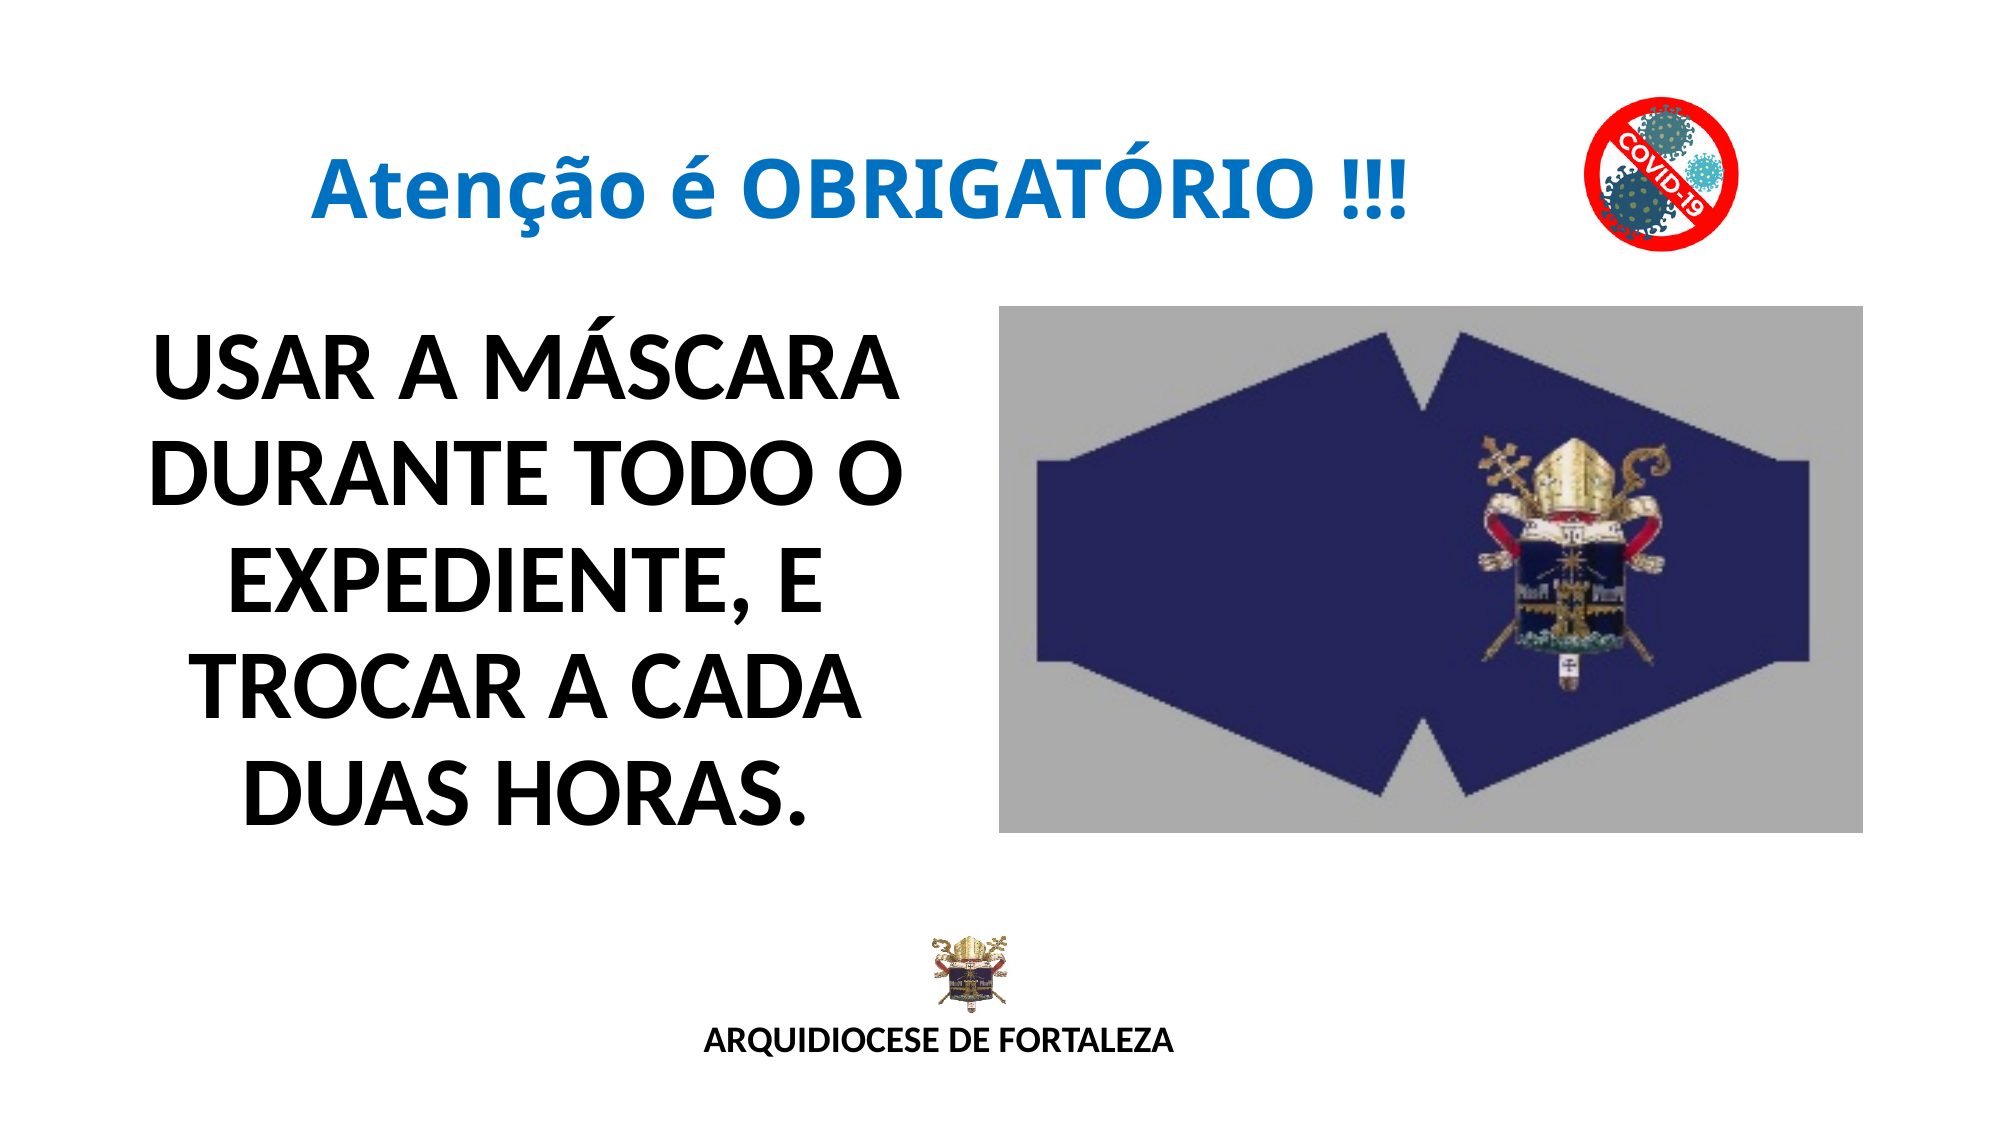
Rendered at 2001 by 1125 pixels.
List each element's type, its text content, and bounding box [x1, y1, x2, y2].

picture [906, 929, 1035, 1019]
text_box ARQUIDIOCESE DE FORTALEZA [688, 1004, 1190, 1068]
subtitle USAR A MÁSCARA DURANTE TODO O EXPEDIENTE, E TROCAR A CADA DUAS HORAS. [113, 306, 940, 867]
picture [999, 306, 1863, 833]
title Atenção é OBRIGATÓRIO !!! [249, 66, 1472, 244]
picture [1572, 85, 1750, 263]
